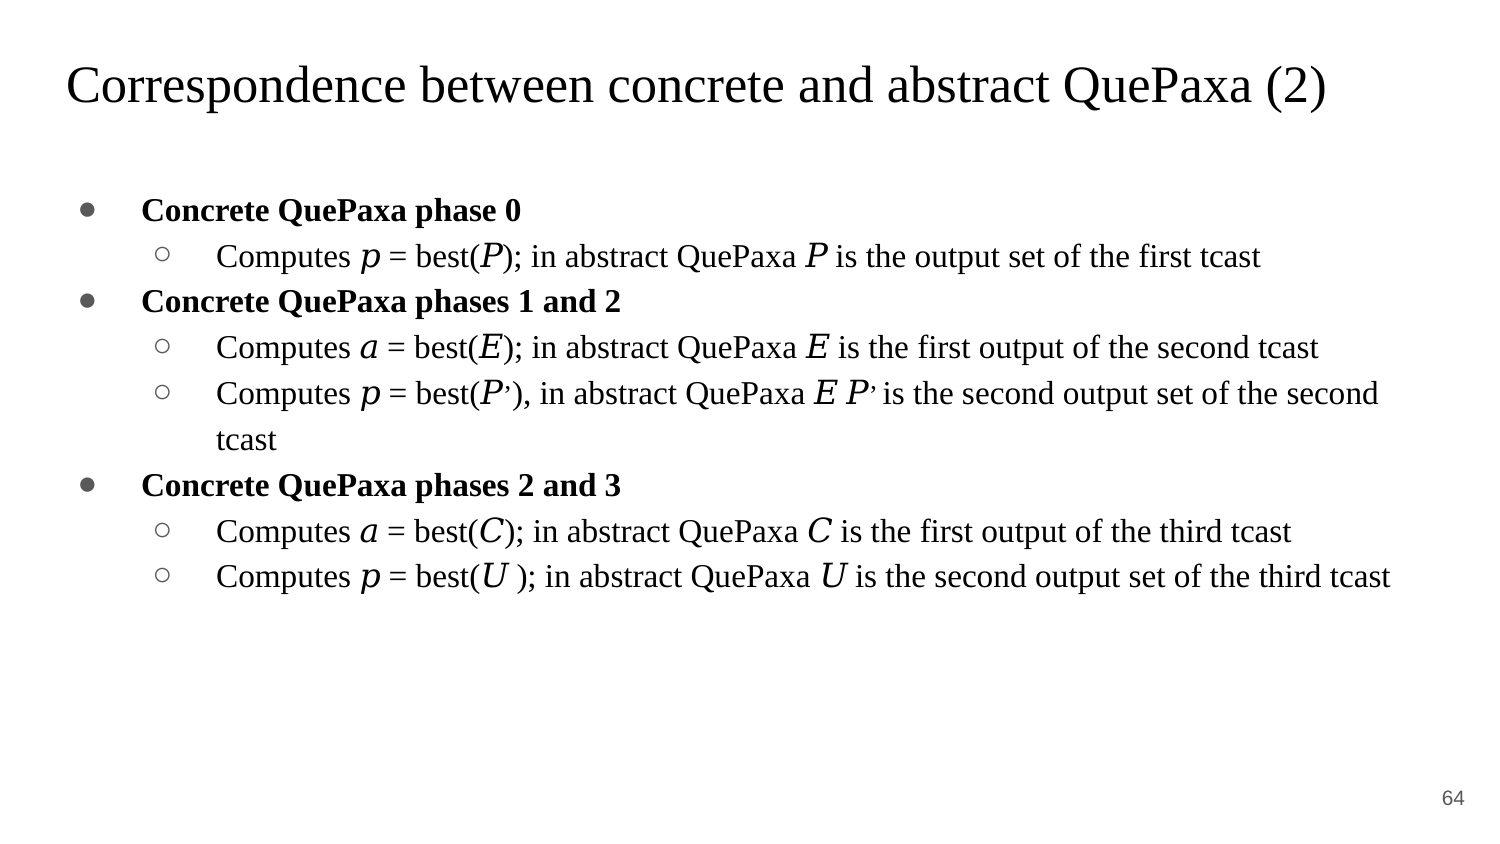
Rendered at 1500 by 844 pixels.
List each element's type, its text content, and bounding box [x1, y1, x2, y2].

slide_number ‹#› [1389, 764, 1480, 830]
title Correspondence between concrete and abstract QuePaxa (2) [51, 35, 1449, 130]
list Concrete QuePaxa phase 0 Computes 𝑝 = best(𝑃); in abstract QuePaxa 𝑃 is the output set of the first tcast Concrete QuePaxa phases 1 and 2 Computes 𝑎 = best(𝐸); in abstract QuePaxa 𝐸 is the first output of the second tcast Computes 𝑝 = best(𝑃’), in abstract QuePaxa 𝐸 𝑃’ is the second output set of the second tcast Concrete QuePaxa phases 2 and 3 Computes 𝑎 = best(𝐶); in abstract QuePaxa 𝐶 is the first output of the third tcast Computes 𝑝 = best(𝑈 ); in abstract QuePaxa 𝑈 is the second output set of the third tcast [51, 167, 1449, 772]
